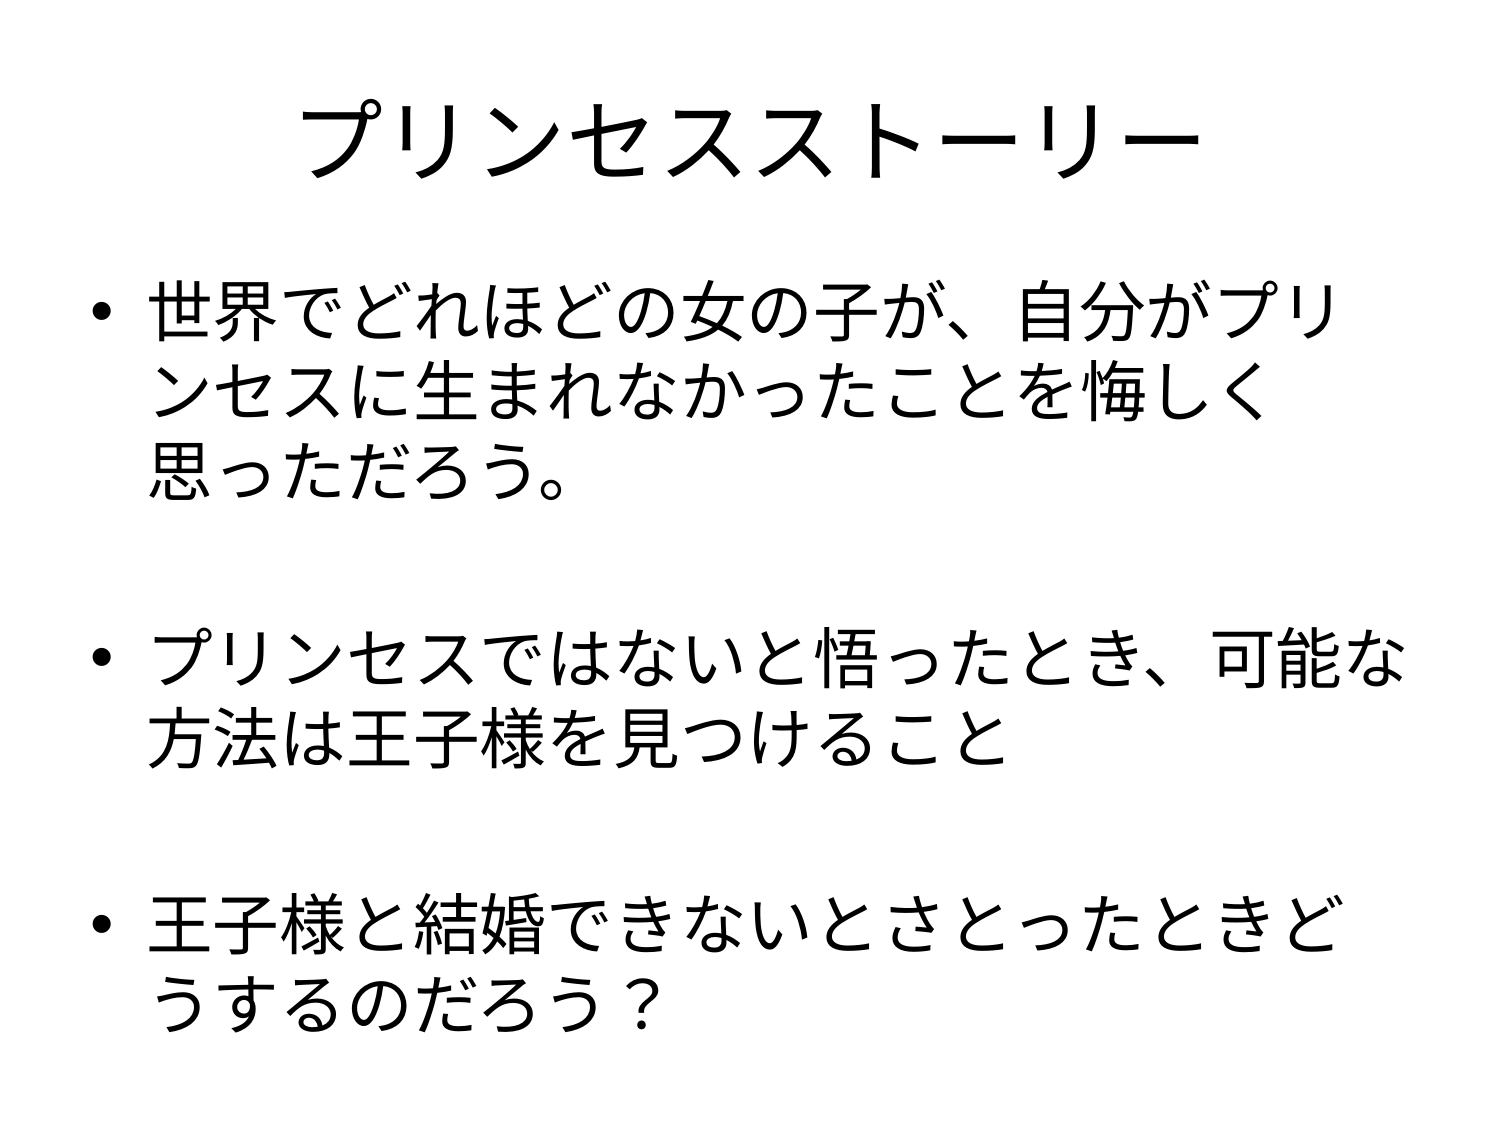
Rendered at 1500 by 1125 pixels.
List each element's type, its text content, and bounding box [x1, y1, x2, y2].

list 世界でどれほどの女の子が、自分がプリンセスに生まれなかったことを悔しく思っただろう。 プリンセスではないと悟ったとき、可能な方法は王子様を見つけること 王子様と結婚できないとさとったときどうするのだろう？ [75, 262, 1425, 1005]
title プリンセスストーリー [75, 45, 1425, 233]
